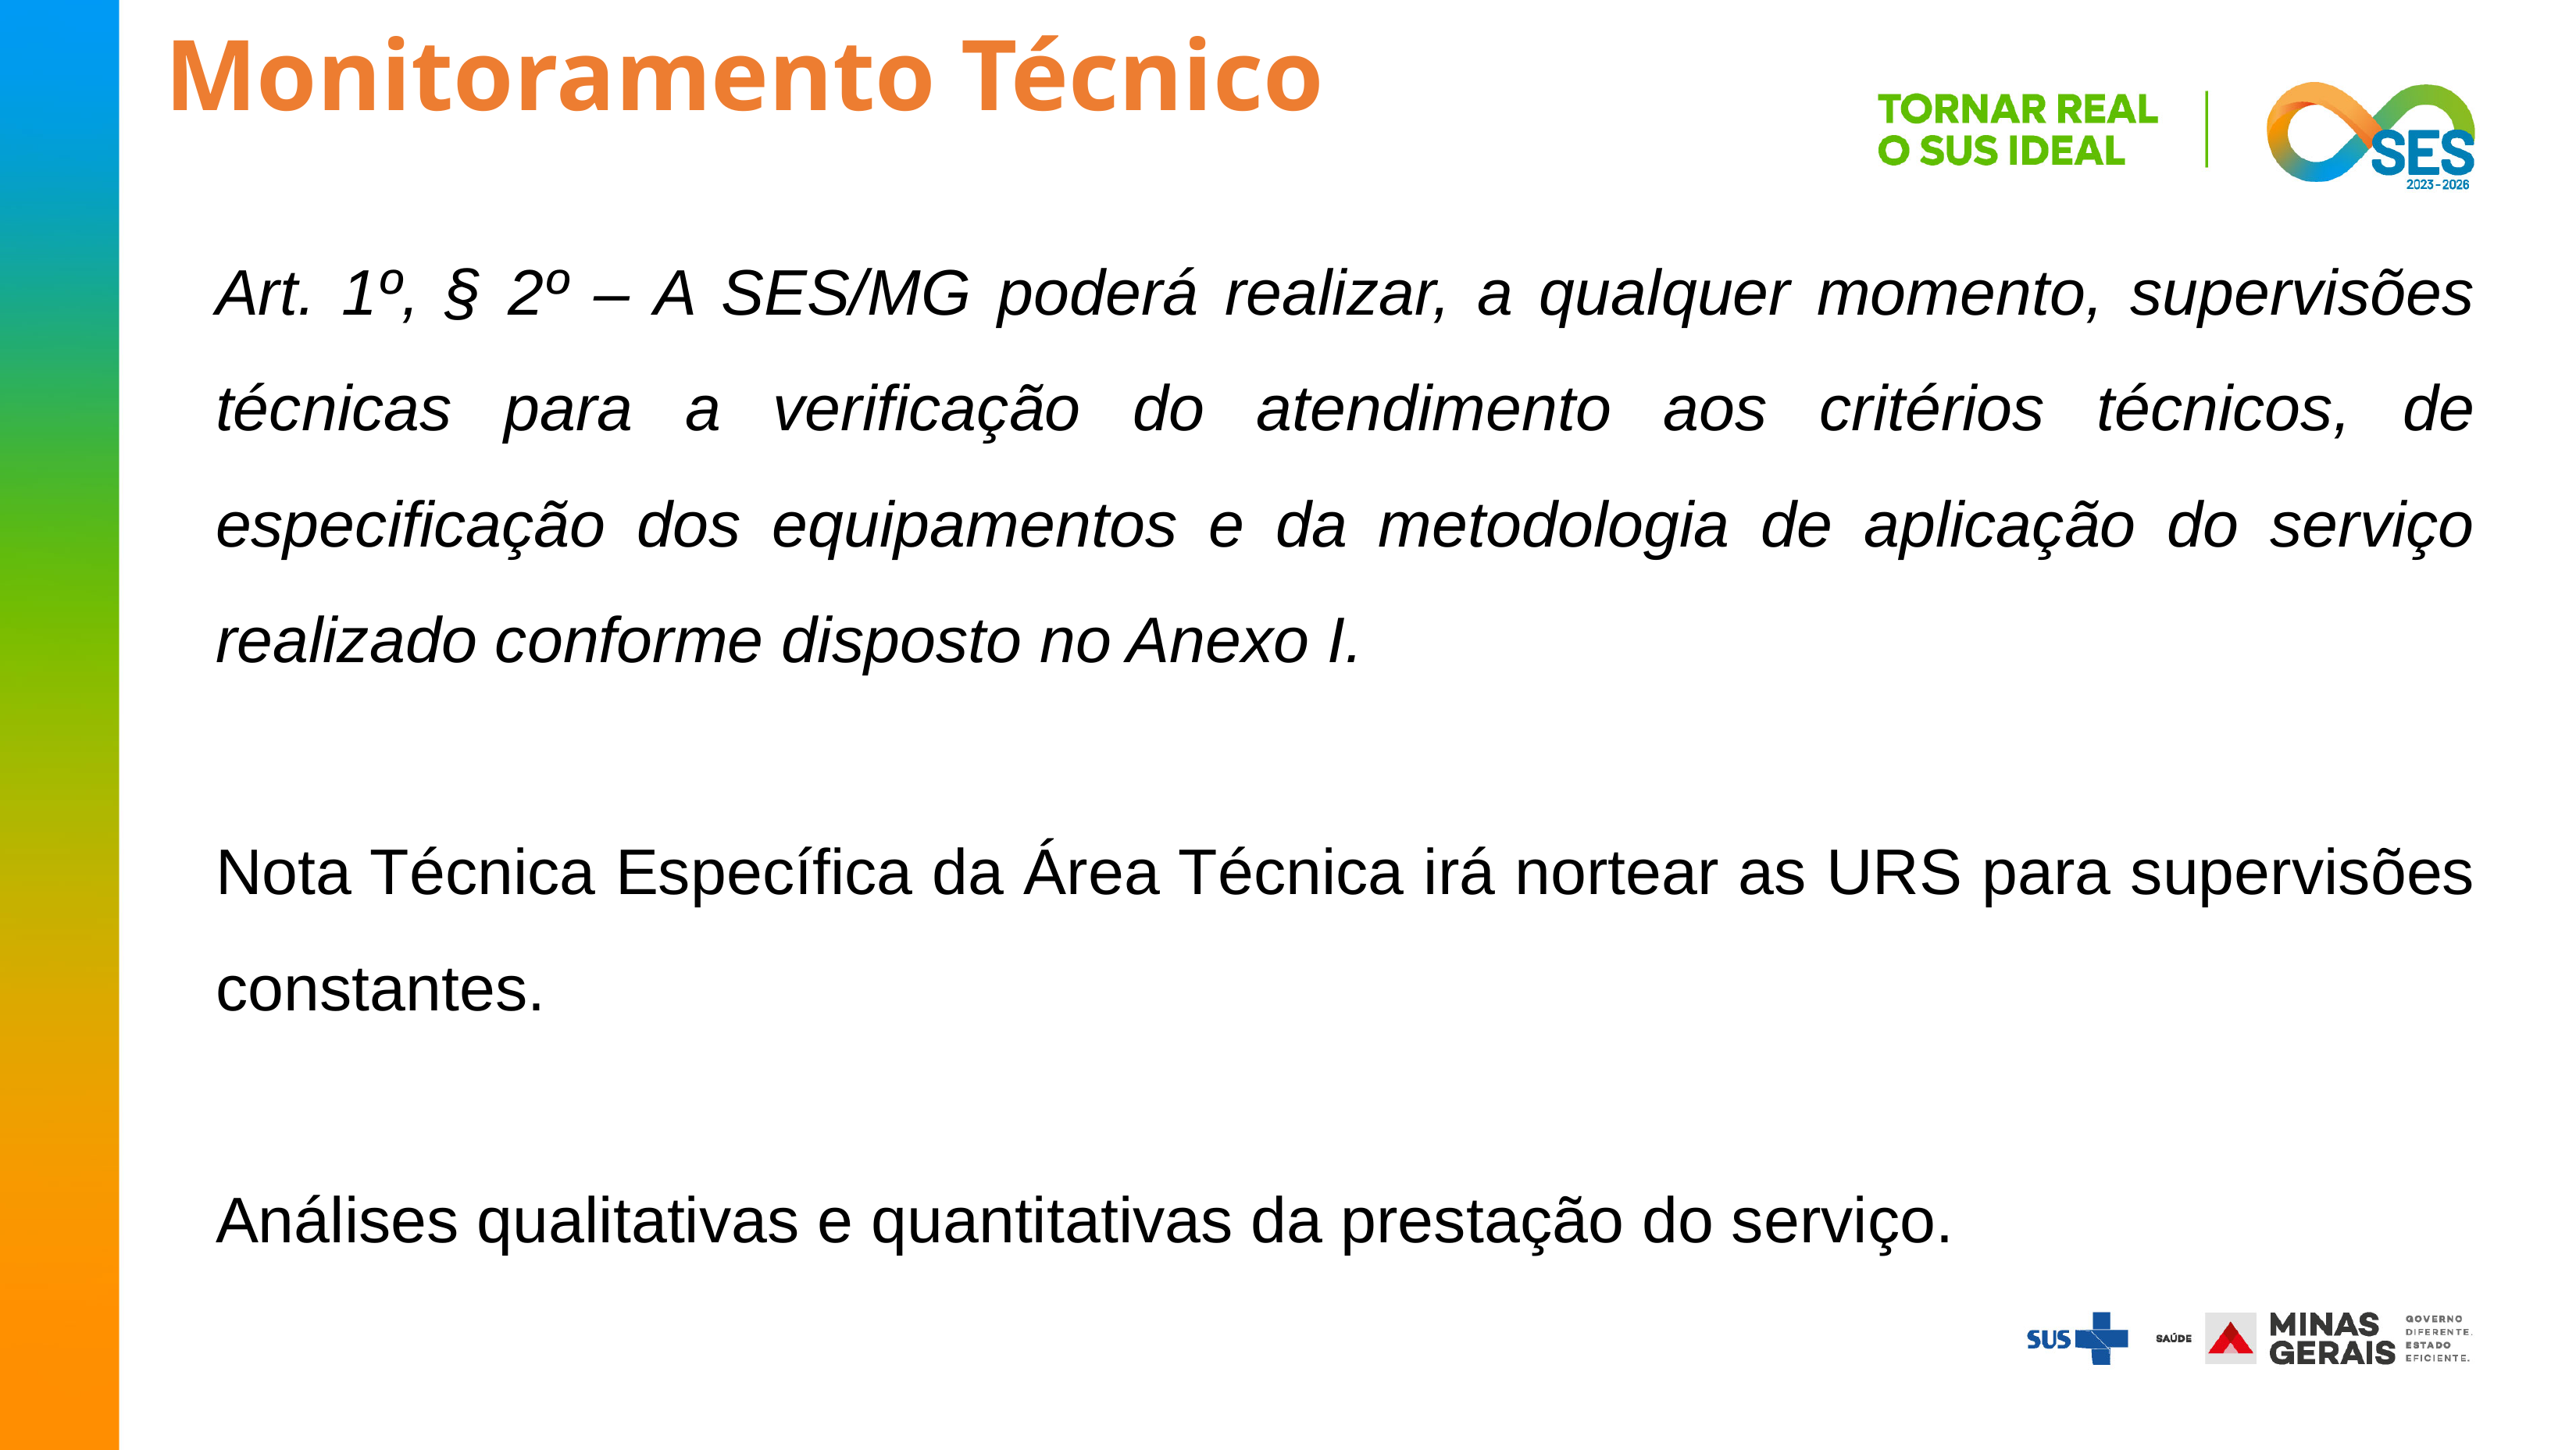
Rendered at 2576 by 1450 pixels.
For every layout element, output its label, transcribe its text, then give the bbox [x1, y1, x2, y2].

picture [0, 0, 2576, 1450]
text_box Art. 1º, § 2º – A SES/MG poderá realizar, a qualquer momento, supervisões técnicas para a verificação do atendimento aos critérios técnicos, de especificação dos equipamentos e da metodologia de aplicação do serviço realizado conforme disposto no Anexo I. Nota Técnica Específica da Área Técnica irá nortear as URS para supervisões constantes. Análises qualitativas e quantitativas da prestação do serviço. [204, 206, 2489, 1261]
text_box Monitoramento Técnico [153, 6, 1874, 136]
